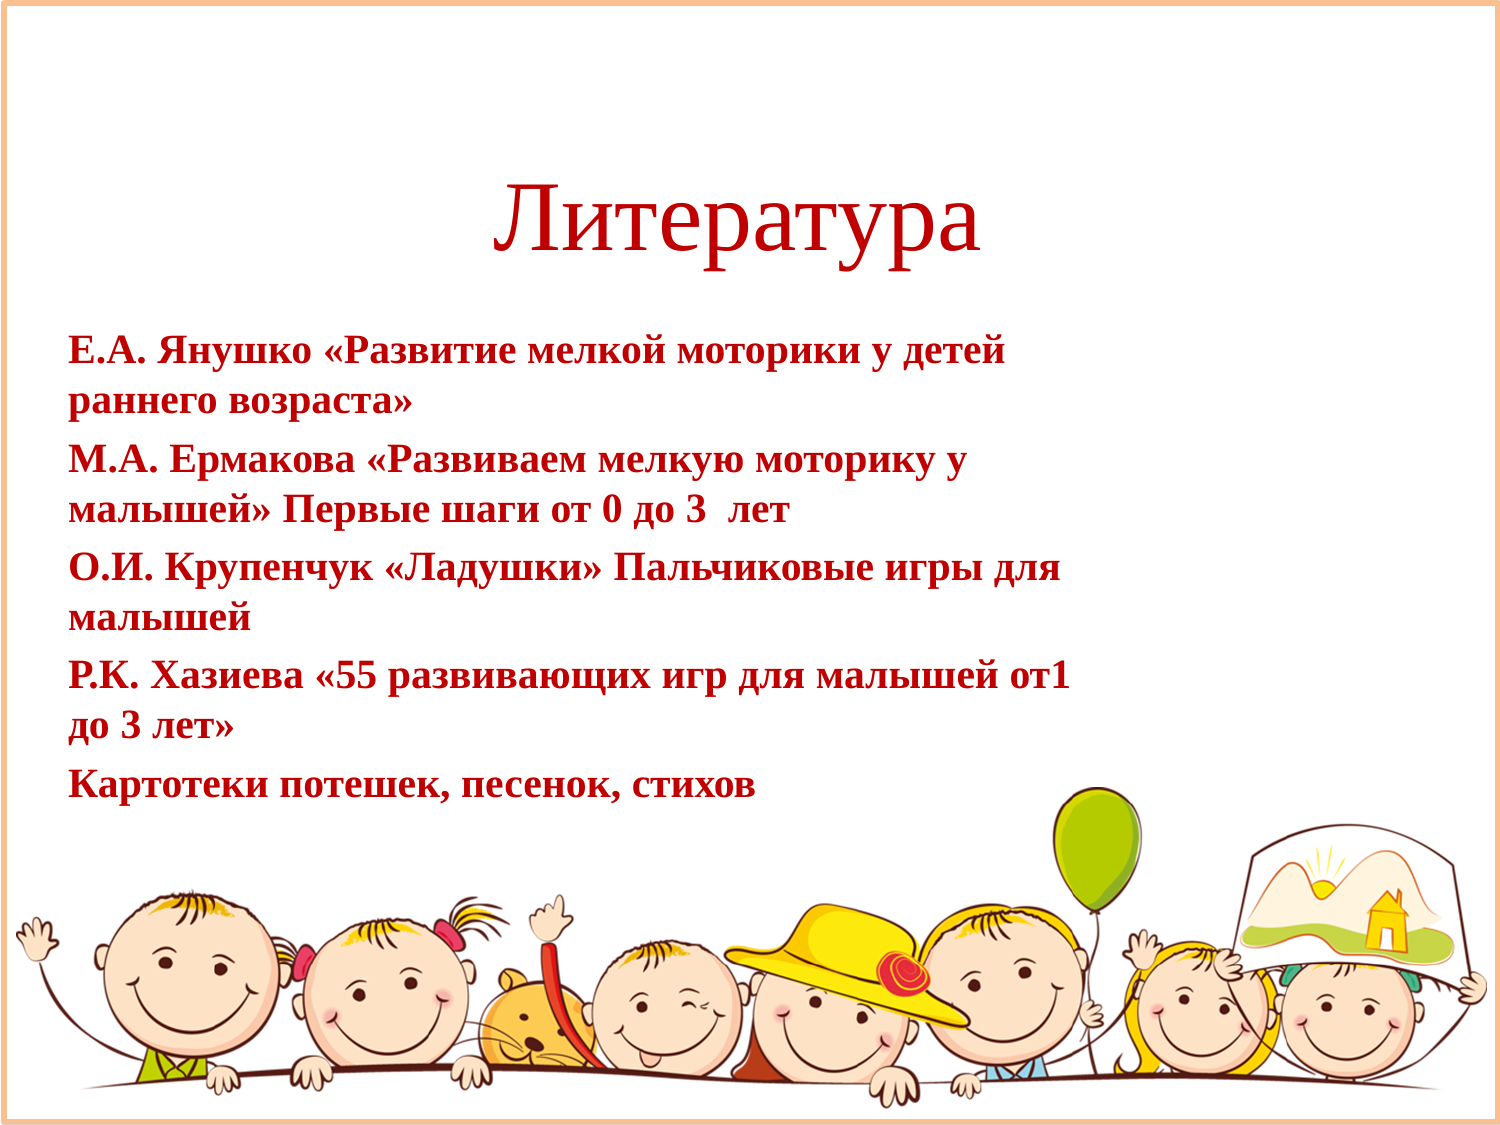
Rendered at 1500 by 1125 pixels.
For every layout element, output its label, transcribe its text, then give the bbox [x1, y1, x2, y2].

title Литература [100, 90, 1376, 332]
picture [0, 0, 1500, 1125]
subtitle Е.А. Янушко «Развитие мелкой моторики у детей раннего возраста» М.А. Ермакова «Развиваем мелкую моторику у малышей» Первые шаги от 0 до 3 лет О.И. Крупенчук «Ладушки» Пальчиковые игры для малышей Р.К. Хазиева «55 развивающих игр для малышей от1 до 3 лет» Картотеки потешек, песенок, стихов [53, 314, 1105, 681]
